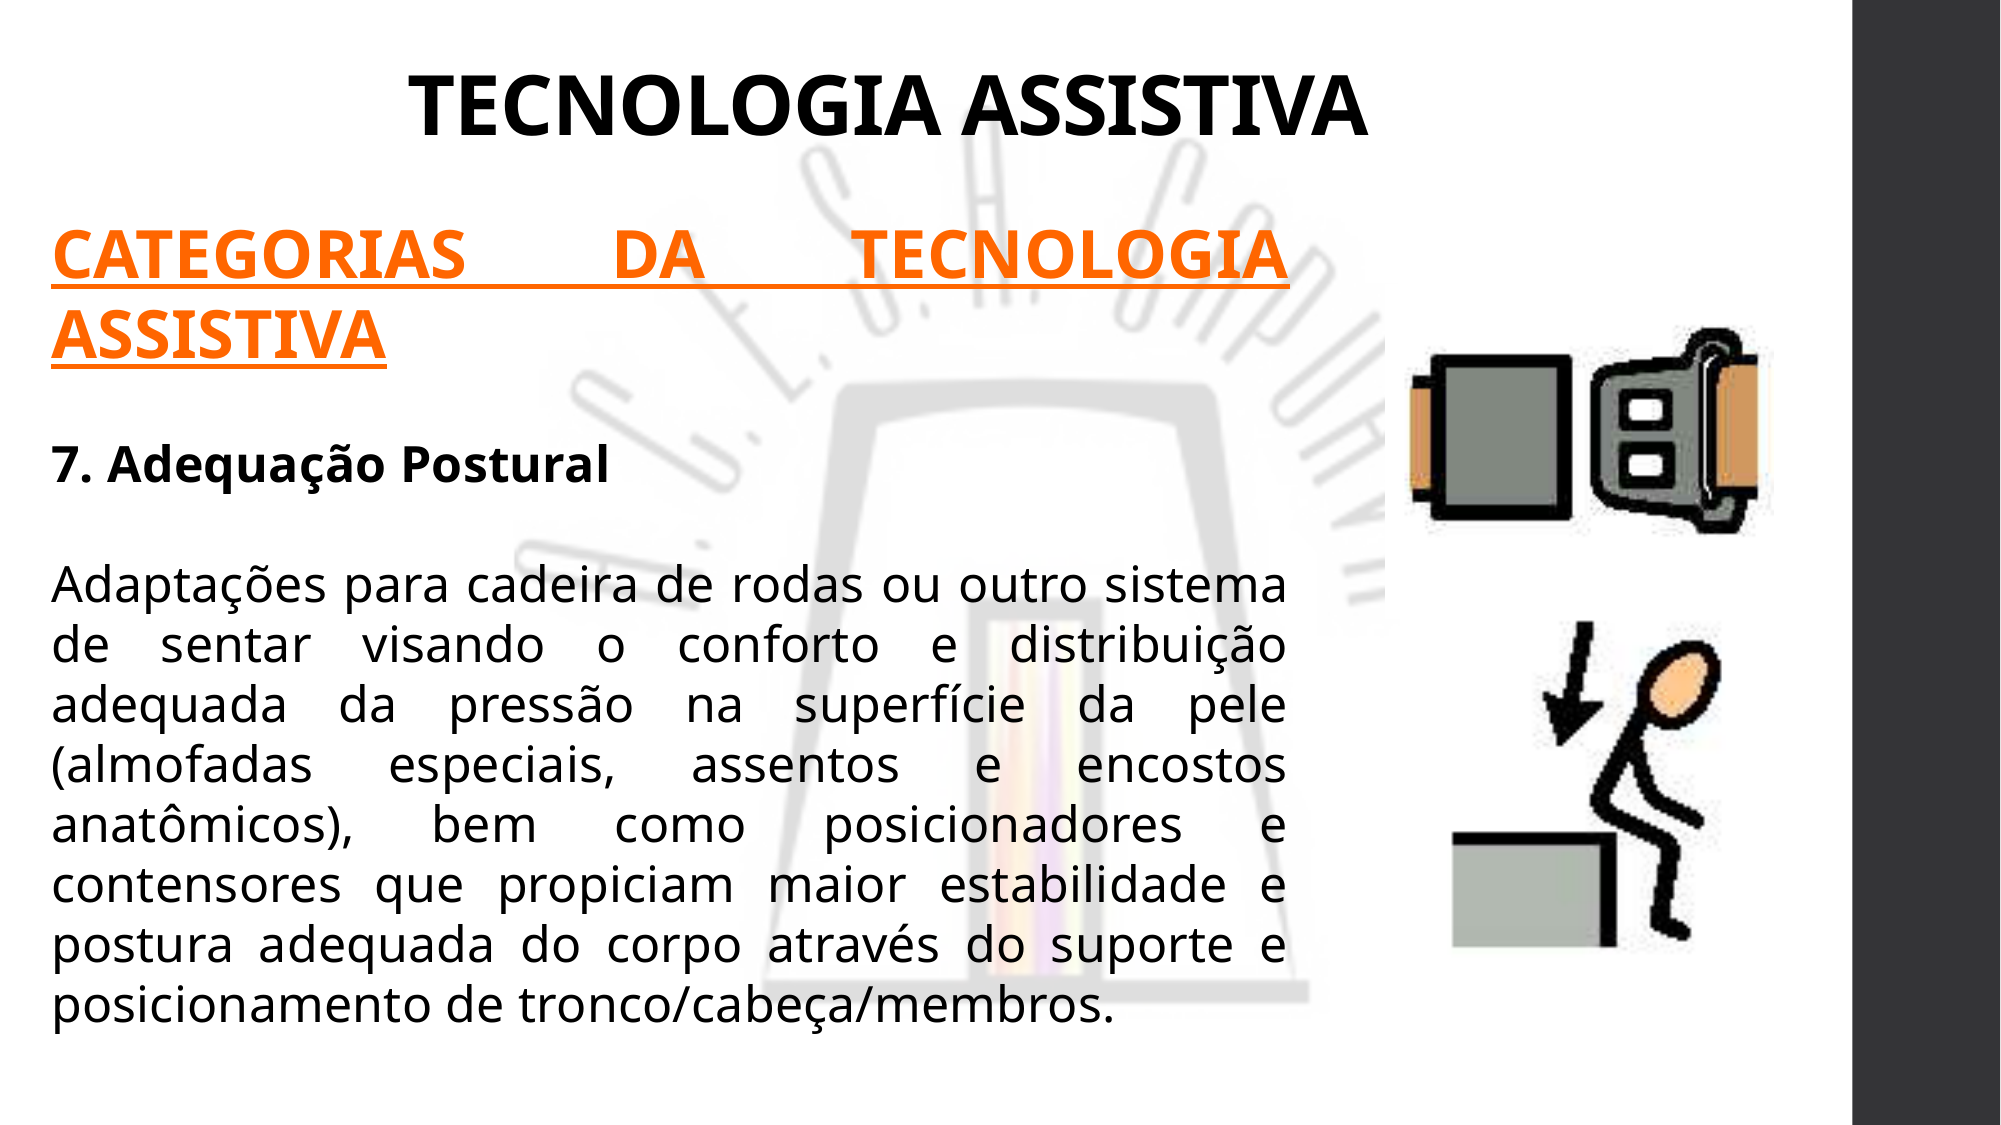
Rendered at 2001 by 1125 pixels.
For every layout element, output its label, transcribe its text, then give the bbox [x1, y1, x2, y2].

picture [1385, 284, 1789, 961]
list CATEGORIAS DA TECNOLOGIA ASSISTIVA 7. Adequação Postural Adaptações para cadeira de rodas ou outro sistema de sentar visando o conforto e distribuição adequada da pressão na superfície da pele (almofadas especiais, assentos e encostos anatômicos), bem como posicionadores e contensores que propiciam maior estabilidade e postura adequada do corpo através do suporte e posicionamento de tronco/cabeça/membros. [36, 204, 1305, 1096]
title TECNOLOGIA ASSISTIVA [36, 32, 1762, 162]
